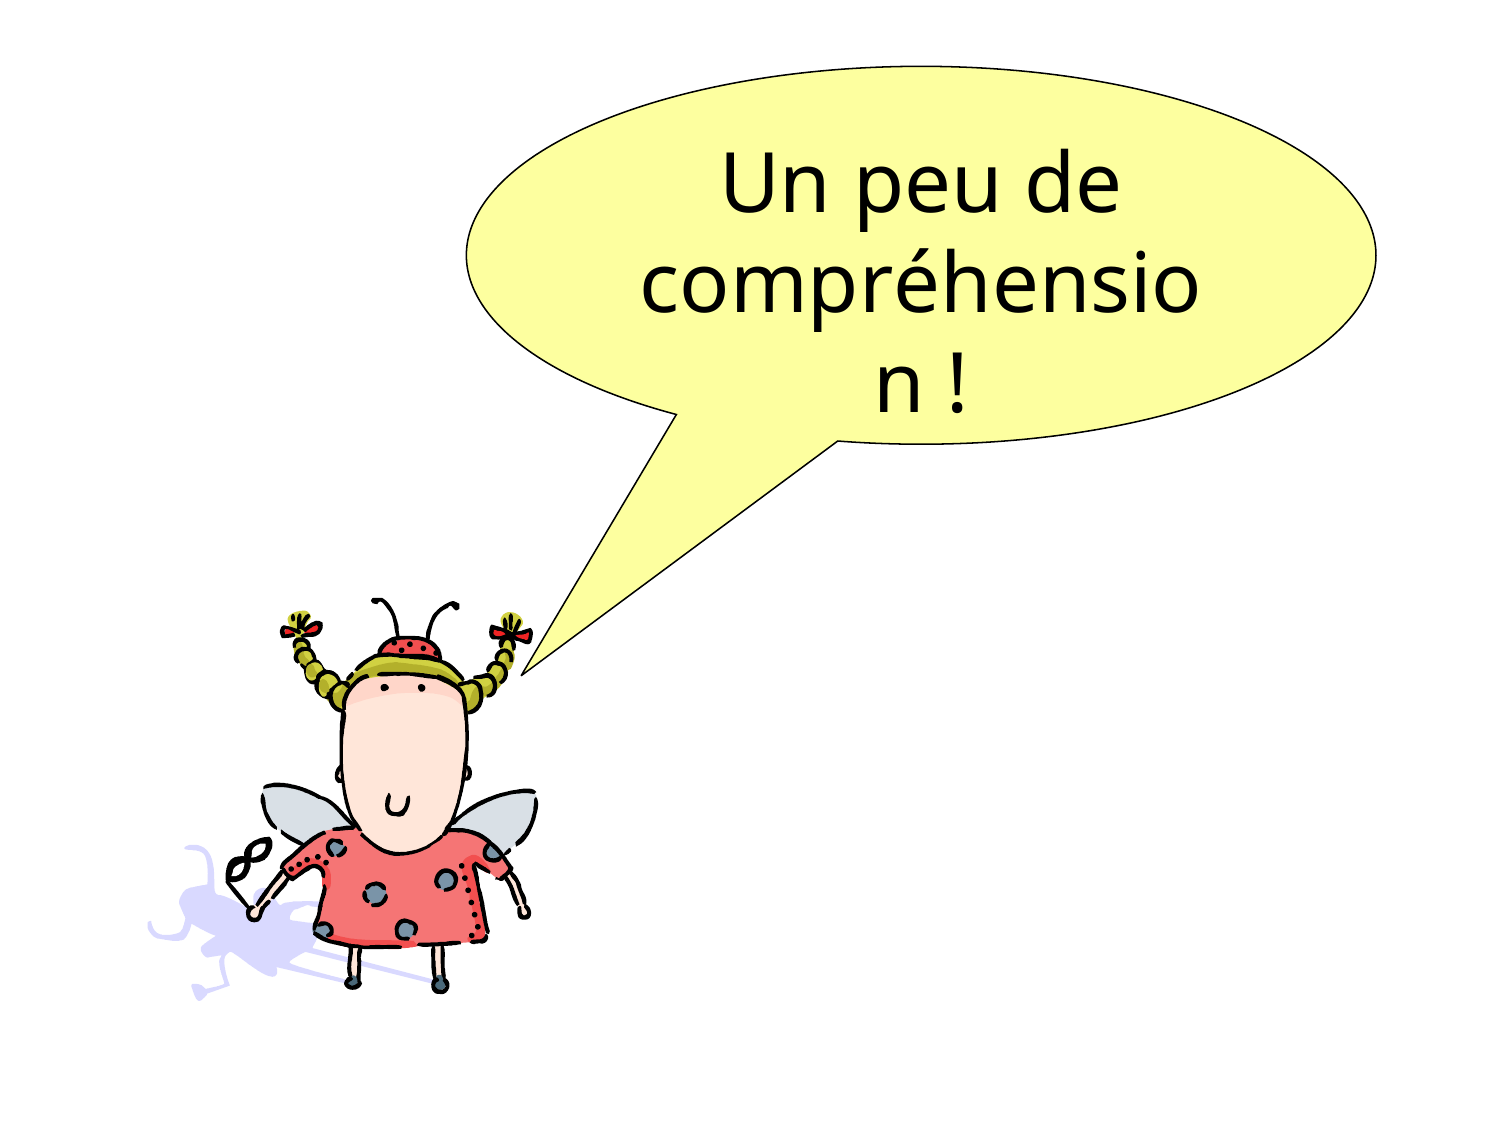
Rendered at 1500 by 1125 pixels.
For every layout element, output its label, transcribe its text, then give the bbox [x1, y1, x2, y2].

picture [147, 597, 542, 1005]
text_box Un peu de compréhension ! [466, 66, 1376, 661]
